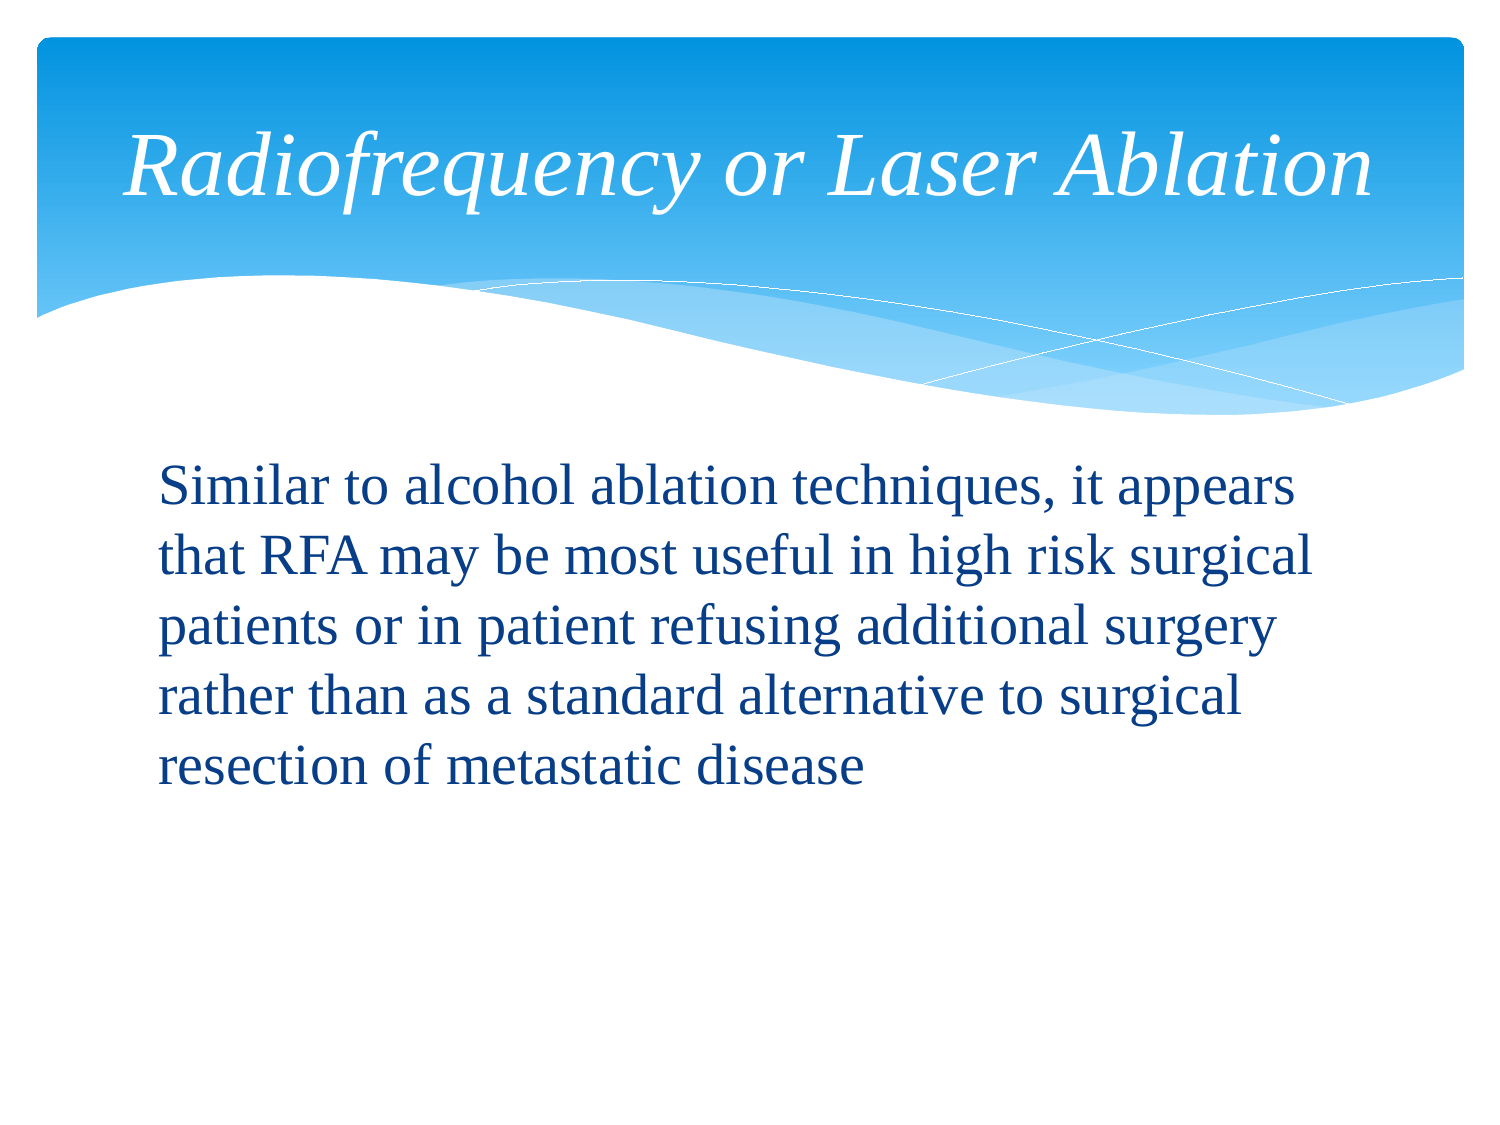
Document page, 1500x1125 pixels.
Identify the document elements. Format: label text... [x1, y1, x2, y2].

title Radiofrequency or Laser Ablation [75, 55, 1425, 261]
list Similar to alcohol ablation techniques, it appears that RFA may be most useful in high risk surgical patients or in patient refusing additional surgery rather than as a standard alternative to surgical resection of metastatic disease [143, 438, 1359, 1005]
